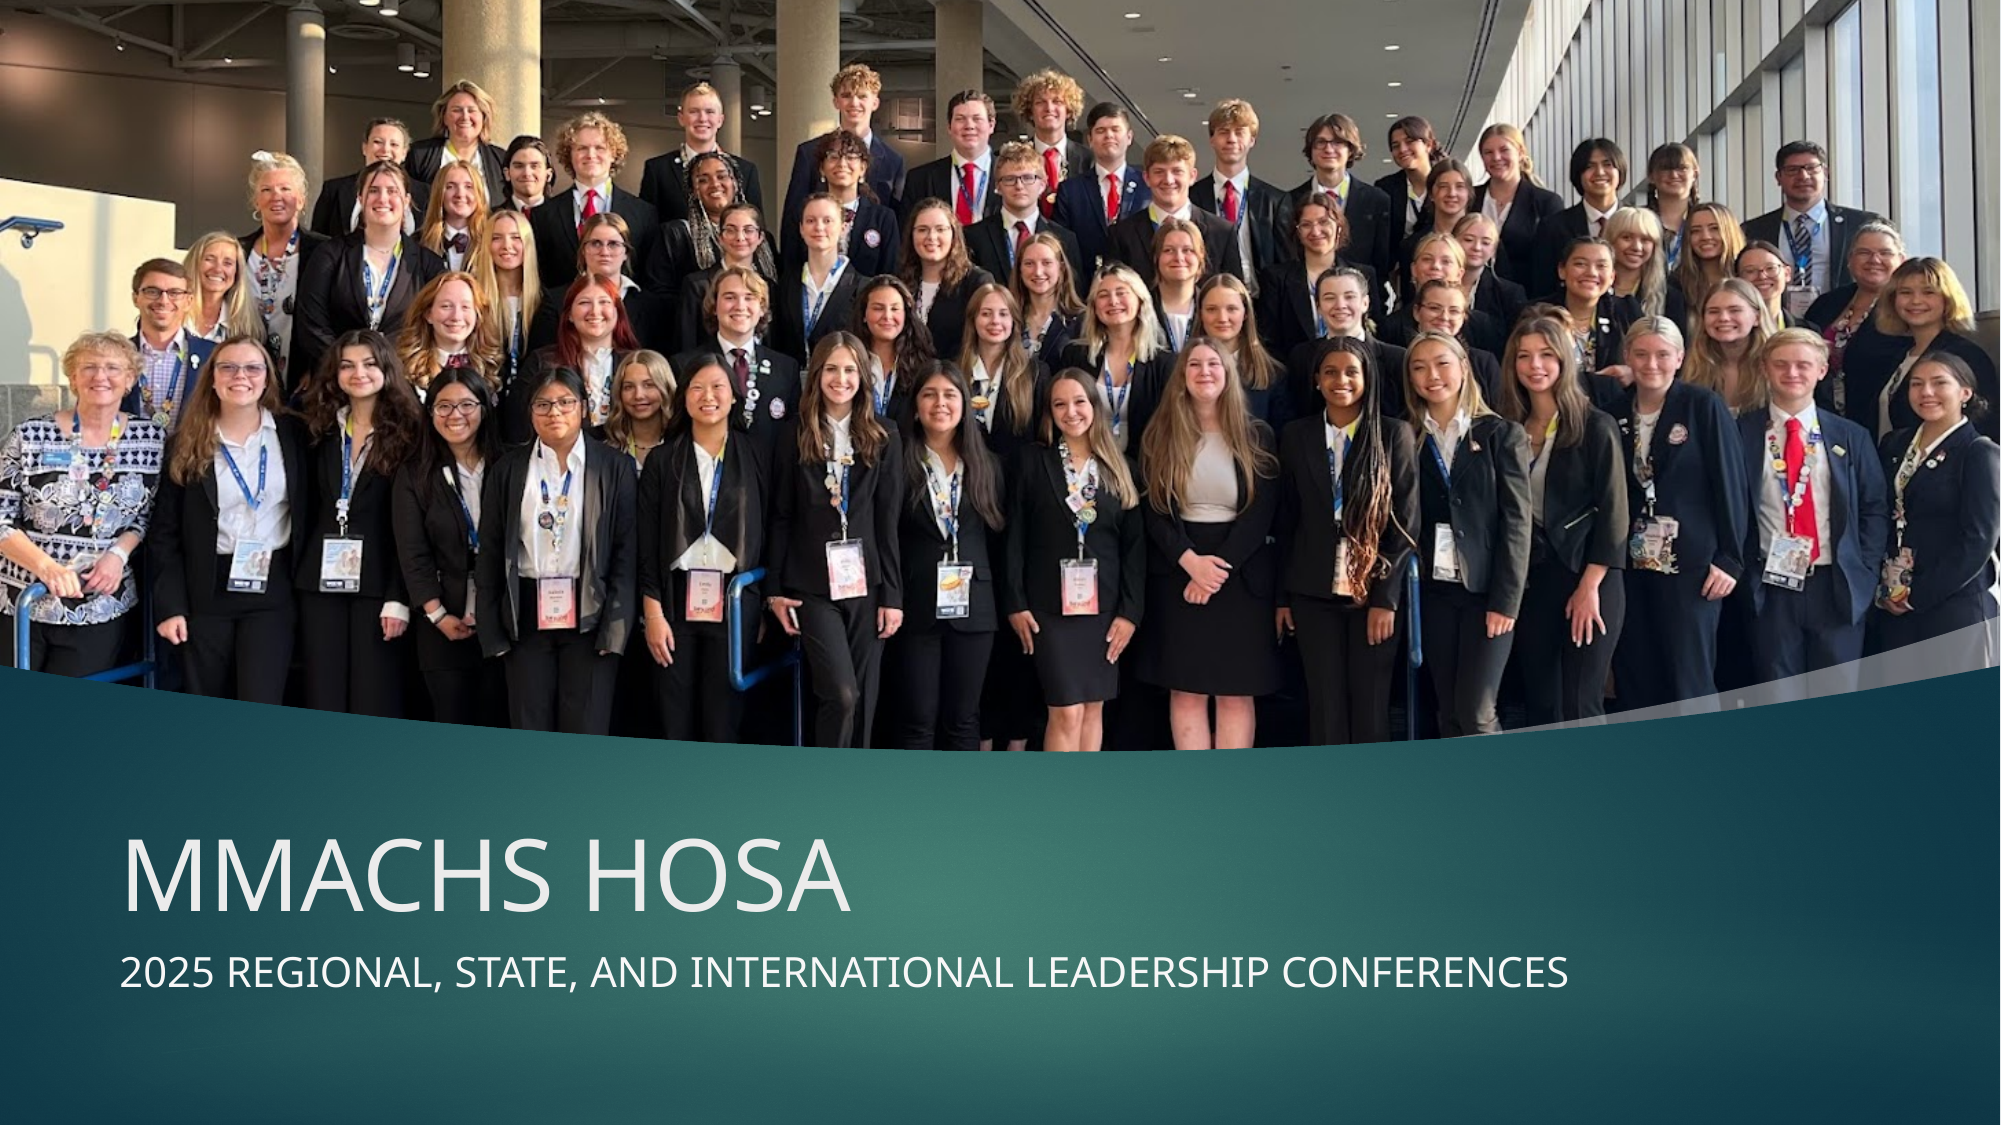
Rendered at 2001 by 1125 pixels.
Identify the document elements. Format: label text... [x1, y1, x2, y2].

subtitle 2025 Regional, State, and international leadership conferences [104, 938, 1812, 1019]
text_box [0, 835, 2000, 1125]
picture [0, 0, 2000, 824]
title MMACHS HOSA [104, 835, 1812, 938]
